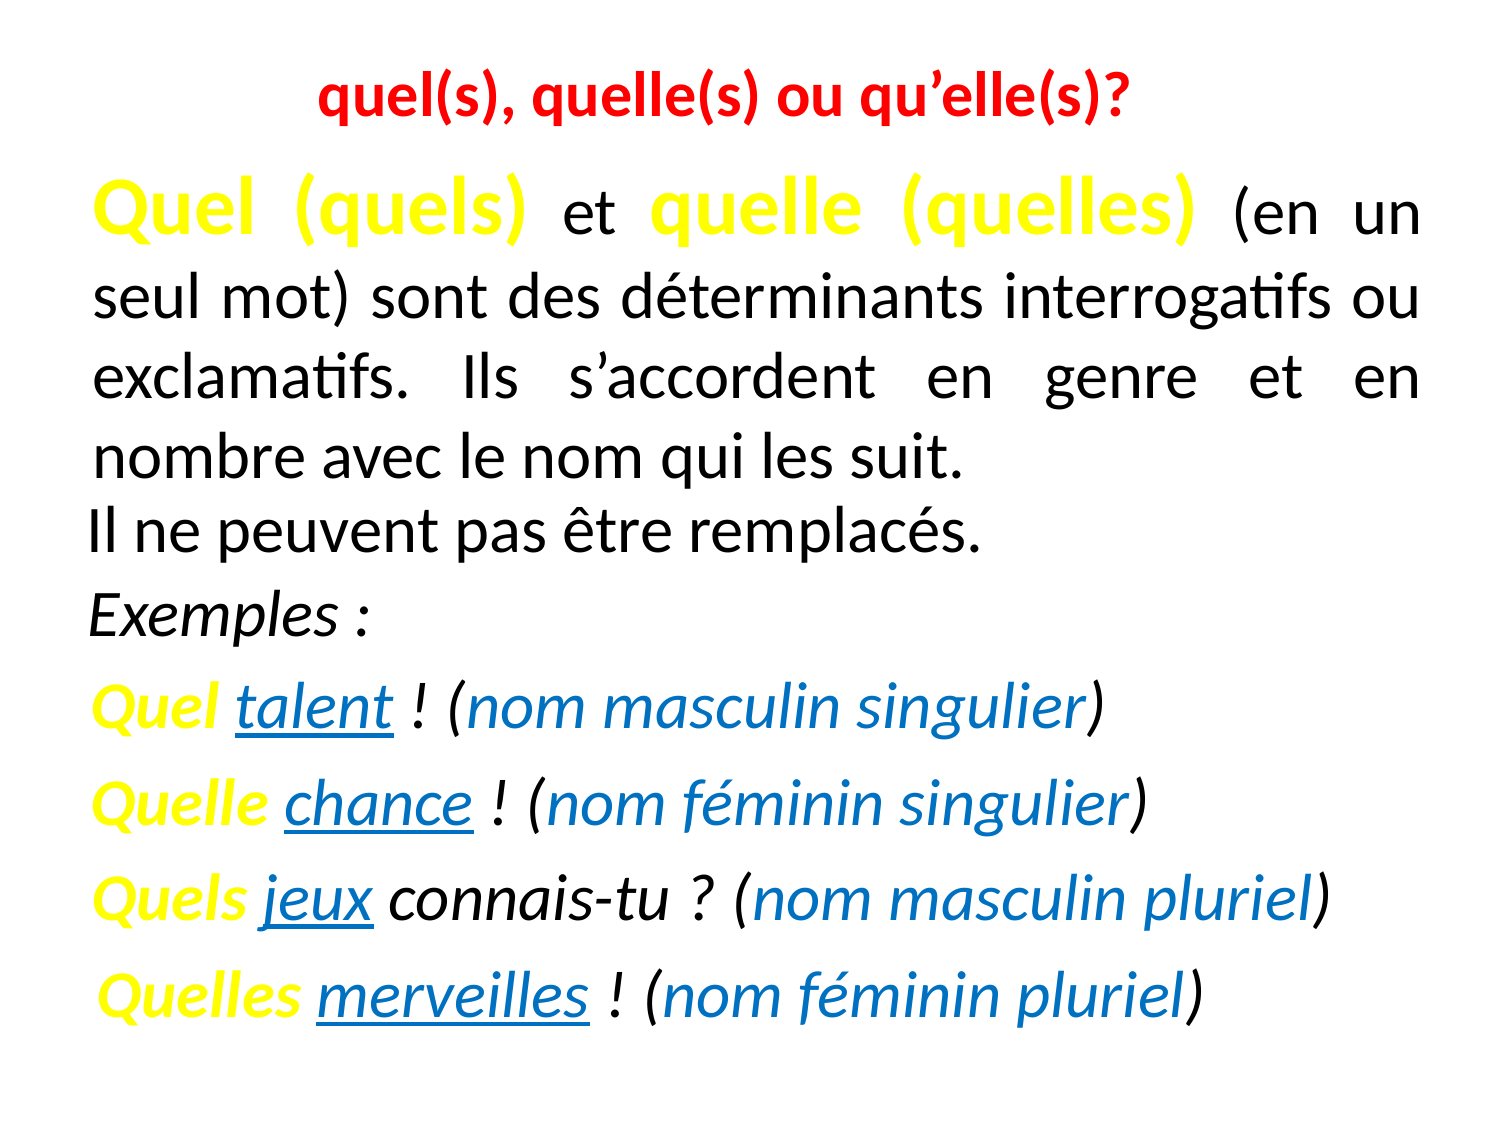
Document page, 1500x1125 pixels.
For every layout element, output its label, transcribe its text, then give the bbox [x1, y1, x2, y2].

text_box Il ne peuvent pas être remplacés. [71, 478, 1432, 574]
text_box Quel talent ! (nom masculin singulier) [75, 654, 1436, 750]
text_box Quelle chance ! (nom féminin singulier) [75, 751, 1436, 847]
title quel(s), quelle(s) ou qu’elle(s)? [75, 45, 1376, 138]
text_box Quelles merveilles ! (nom féminin pluriel) [81, 943, 1442, 1038]
text_box Quel (quels) et quelle (quelles) (en un seul mot) sont des déterminants interrogatifs ou exclamatifs. Ils s’accordent en genre et en nombre avec le nom qui les suit. [77, 144, 1438, 499]
text_box Quels jeux connais-tu ? (nom masculin pluriel) [76, 845, 1437, 941]
text_box Exemples : [72, 562, 1433, 658]
